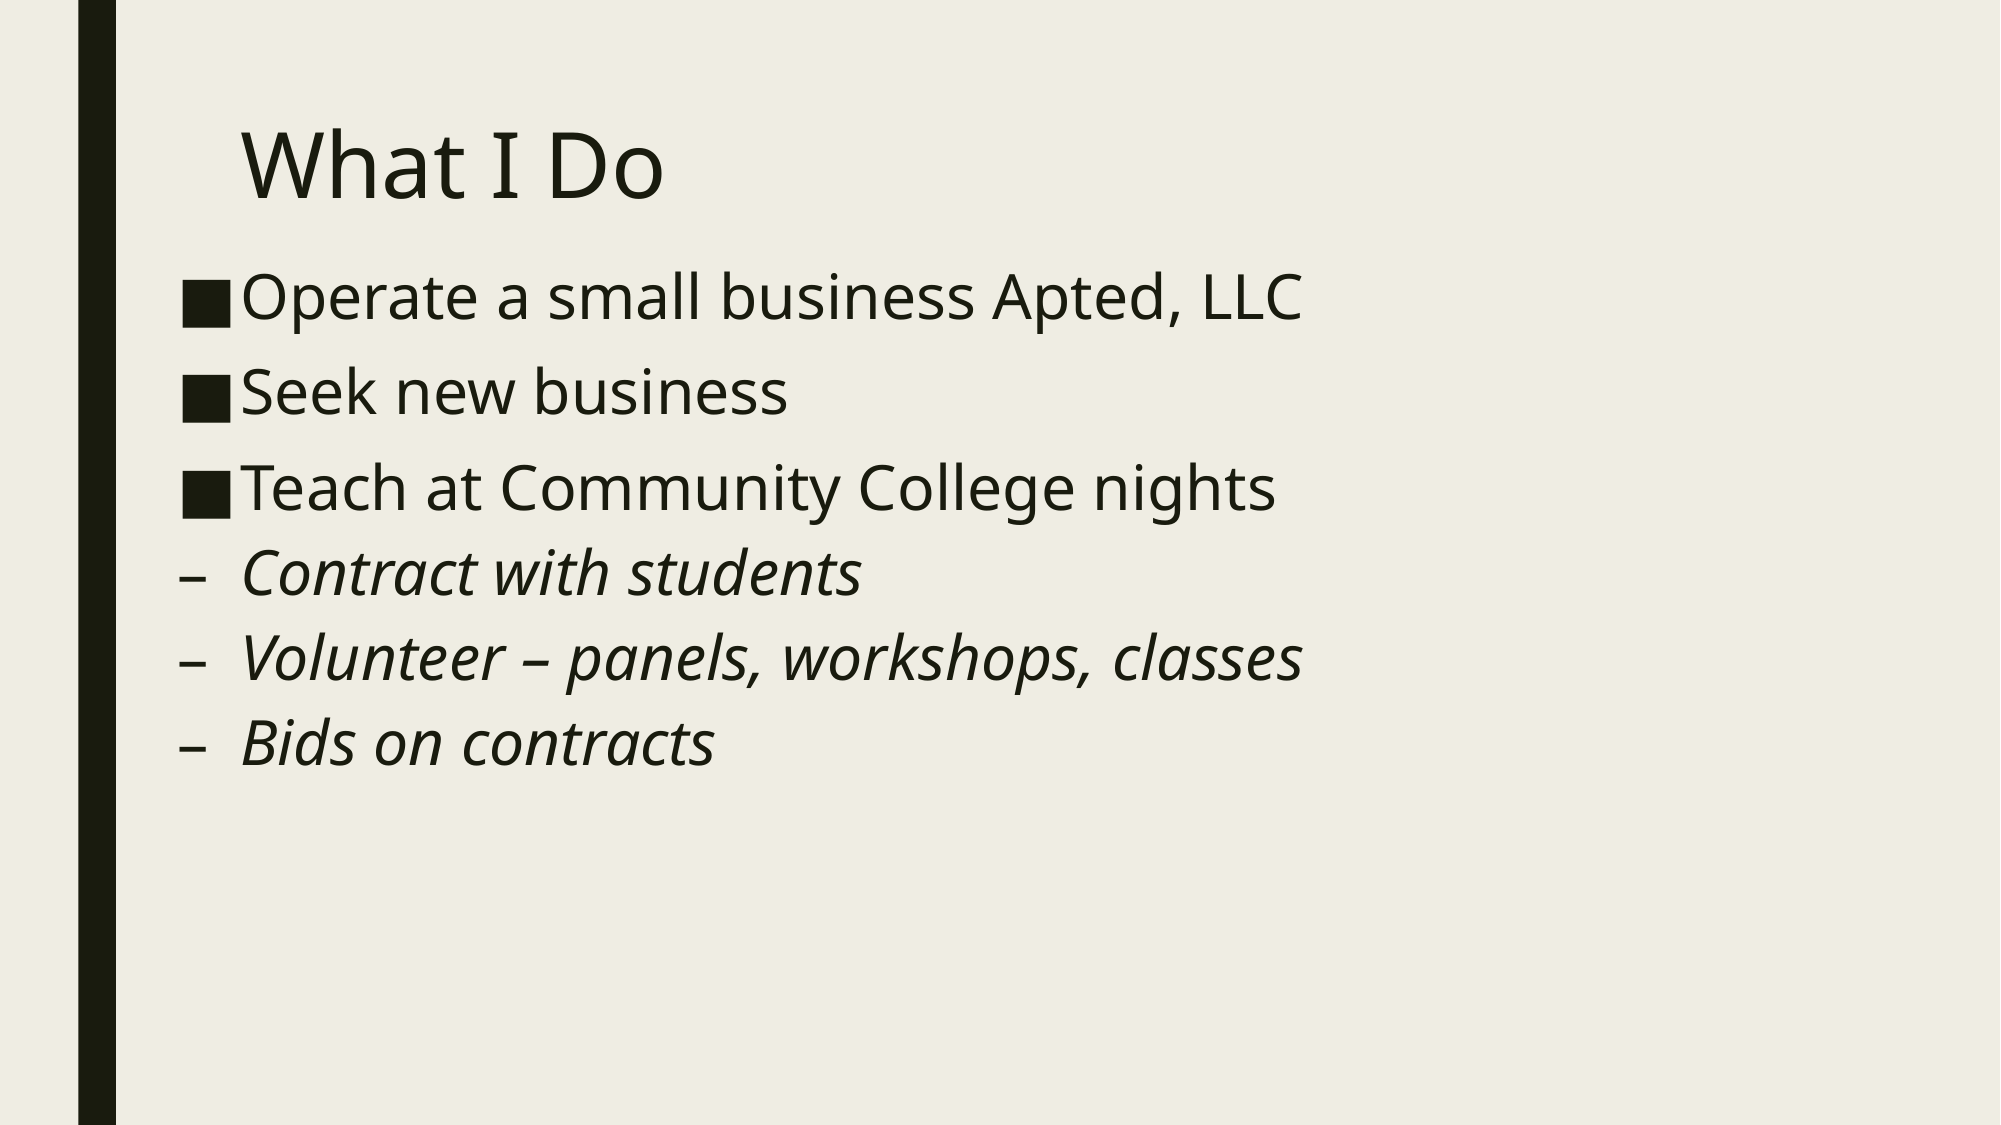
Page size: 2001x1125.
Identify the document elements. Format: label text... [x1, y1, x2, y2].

title What I Do [225, 112, 1800, 255]
list Operate a small business Apted, LLC Seek new business Teach at Community College nights Contract with students Volunteer – panels, workshops, classes Bids on contracts [162, 255, 1863, 918]
